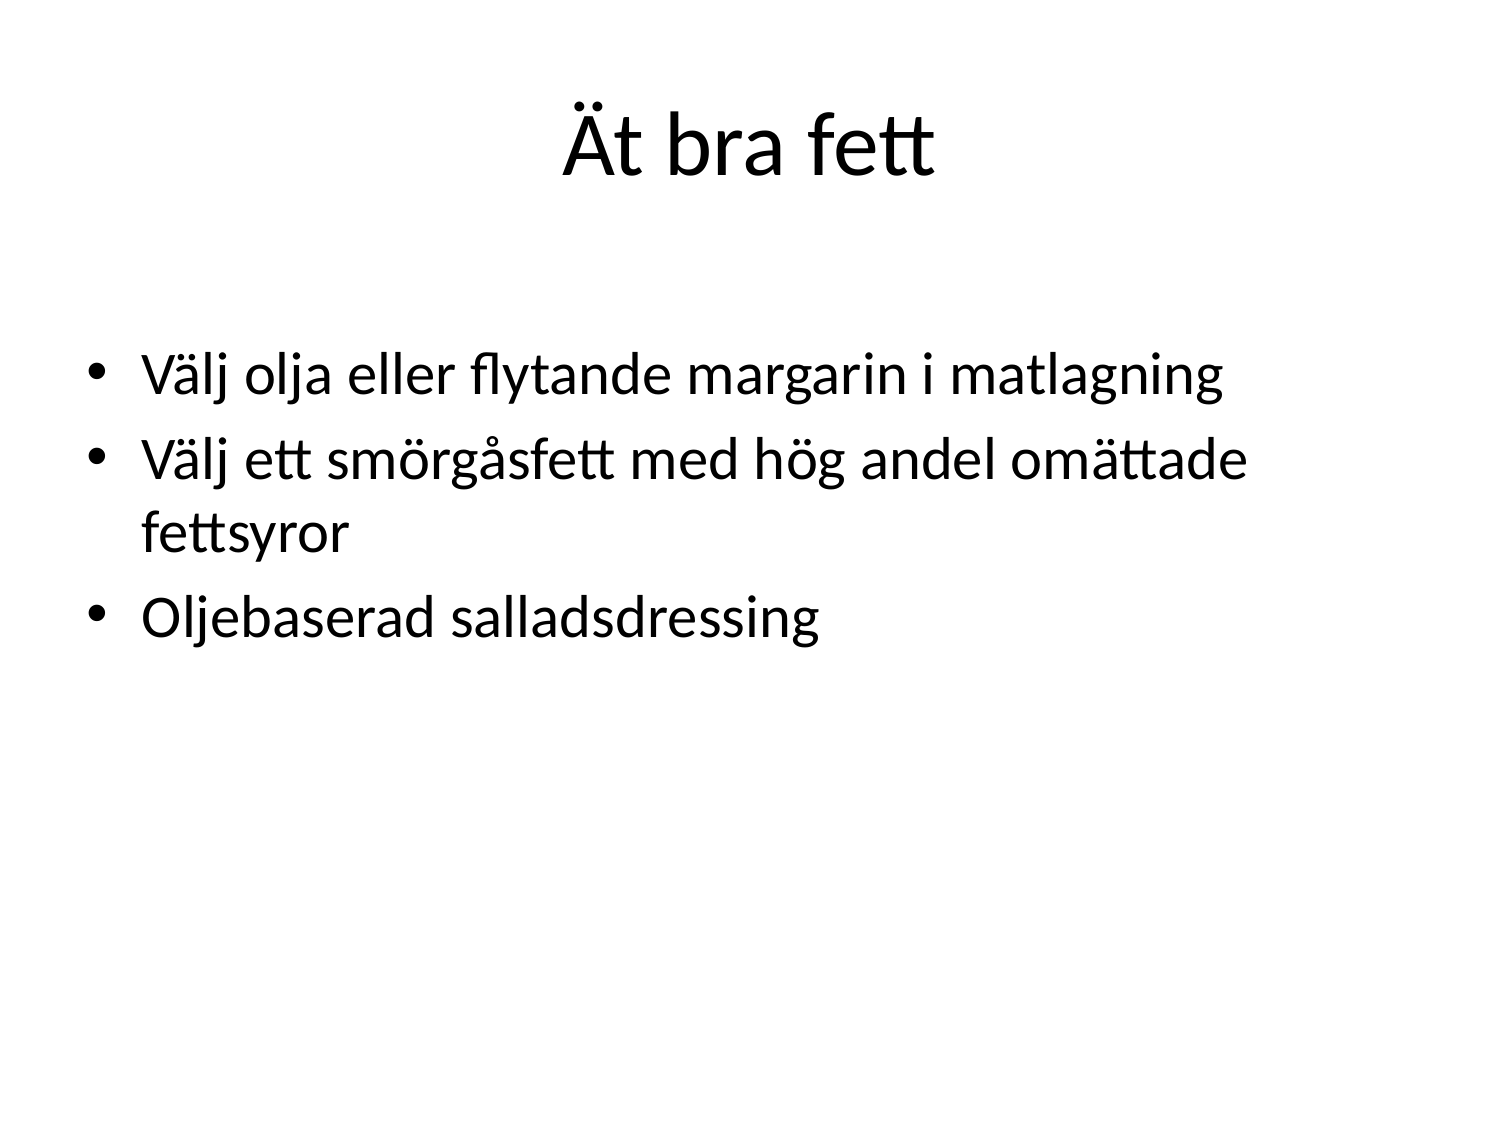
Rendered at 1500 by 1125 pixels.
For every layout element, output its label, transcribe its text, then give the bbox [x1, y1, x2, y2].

title Ät bra fett [75, 45, 1425, 233]
list Välj olja eller flytande margarin i matlagning Välj ett smörgåsfett med hög andel omättade fettsyror Oljebaserad salladsdressing [71, 326, 1359, 657]
